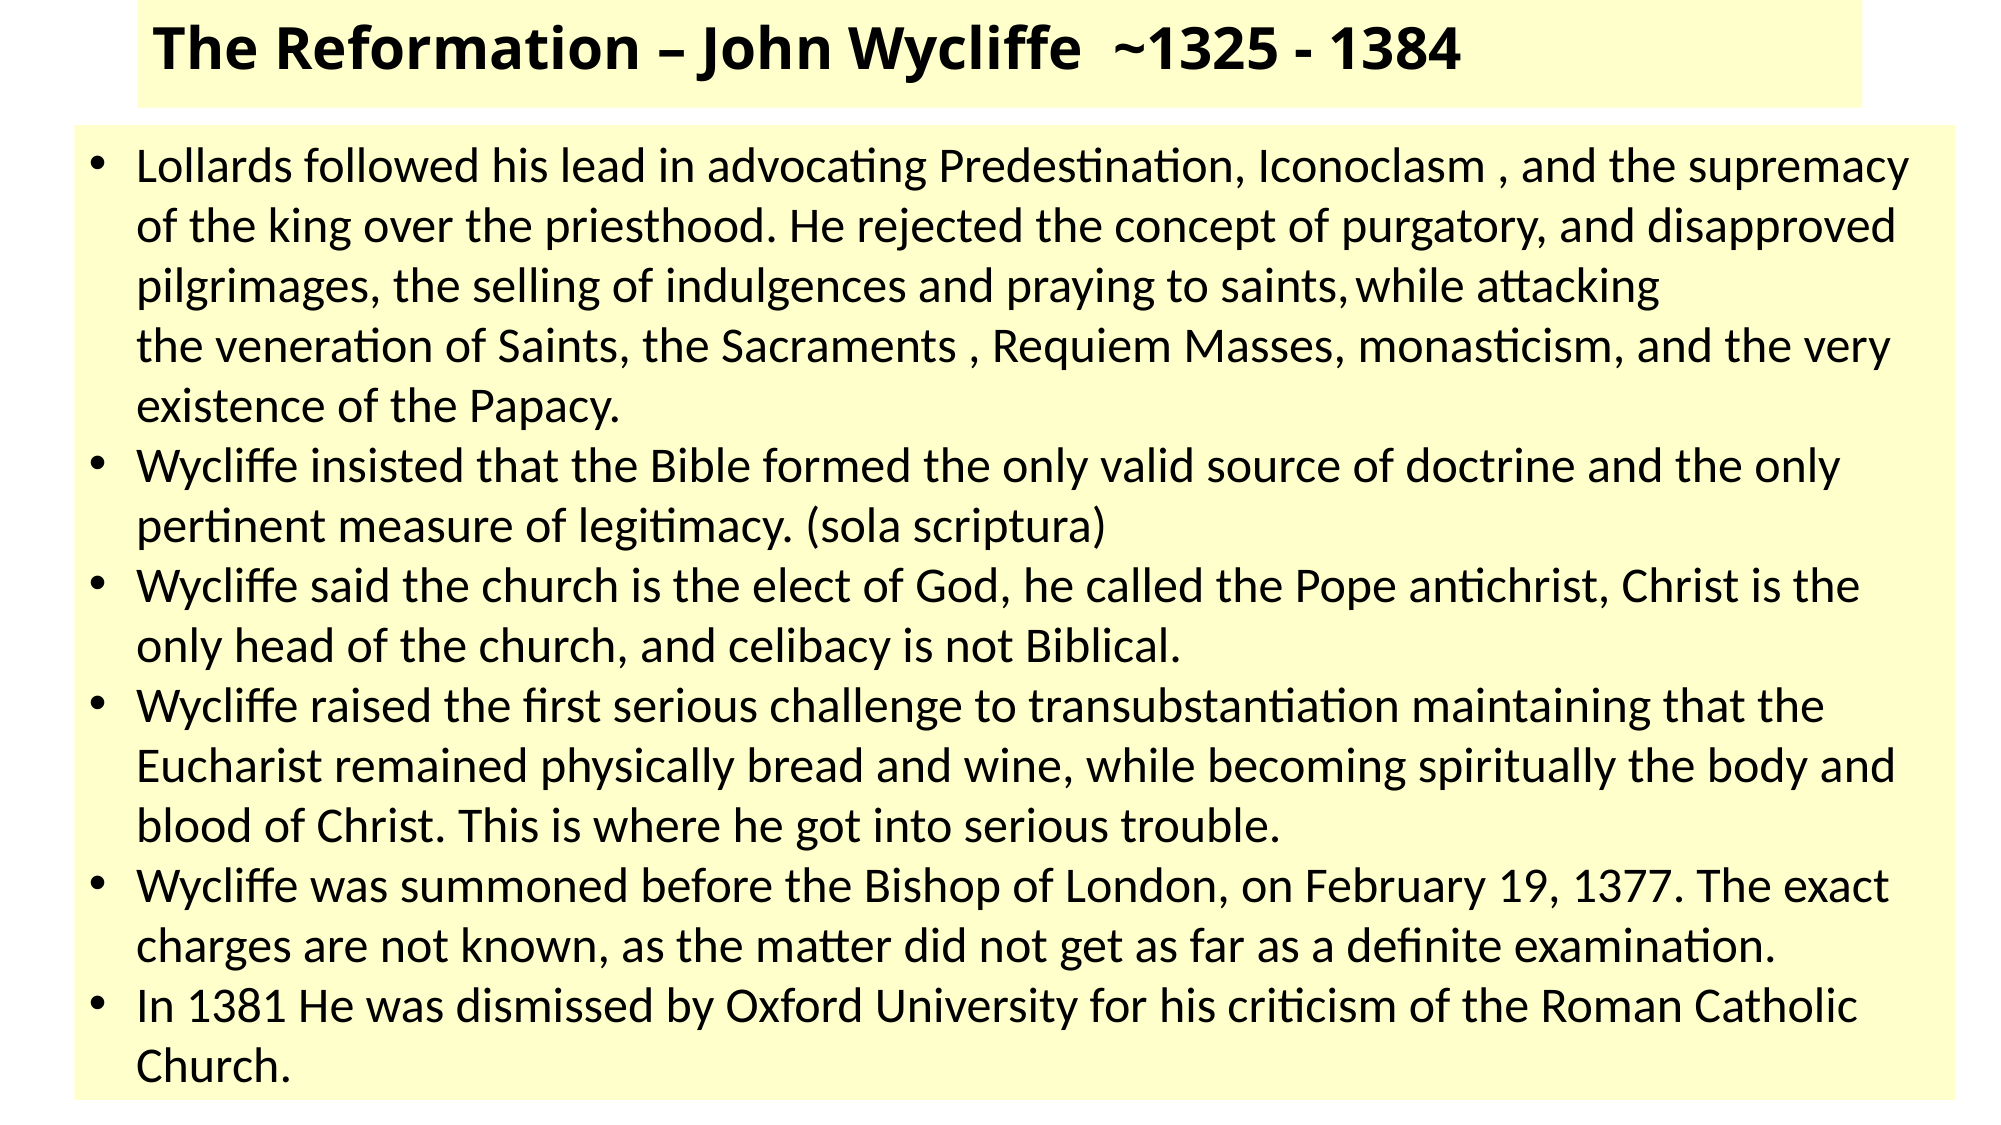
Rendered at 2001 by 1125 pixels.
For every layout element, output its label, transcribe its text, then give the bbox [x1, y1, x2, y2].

text_box Lollards followed his lead in advocating Predestination, Iconoclasm , and the supremacy of the king over the priesthood. He rejected the concept of purgatory, and disapproved pilgrimages, the selling of indulgences and praying to saints, while attacking the veneration of Saints, the Sacraments , Requiem Masses, monasticism, and the very existence of the Papacy. Wycliffe insisted that the Bible formed the only valid source of doctrine and the only pertinent measure of legitimacy. (sola scriptura) Wycliffe said the church is the elect of God, he called the Pope antichrist, Christ is the only head of the church, and celibacy is not Biblical. Wycliffe raised the first serious challenge to transubstantiation maintaining that the Eucharist remained physically bread and wine, while becoming spiritually the body and blood of Christ. This is where he got into serious trouble. Wycliffe was summoned before the Bishop of London, on February 19, 1377. The exact charges are not known, as the matter did not get as far as a definite examination. In 1381 He was dismissed by Oxford University for his criticism of the Roman Catholic Church. [74, 125, 1956, 1100]
title The Reformation – John Wycliffe ~1325 - 1384 [137, 0, 1863, 108]
